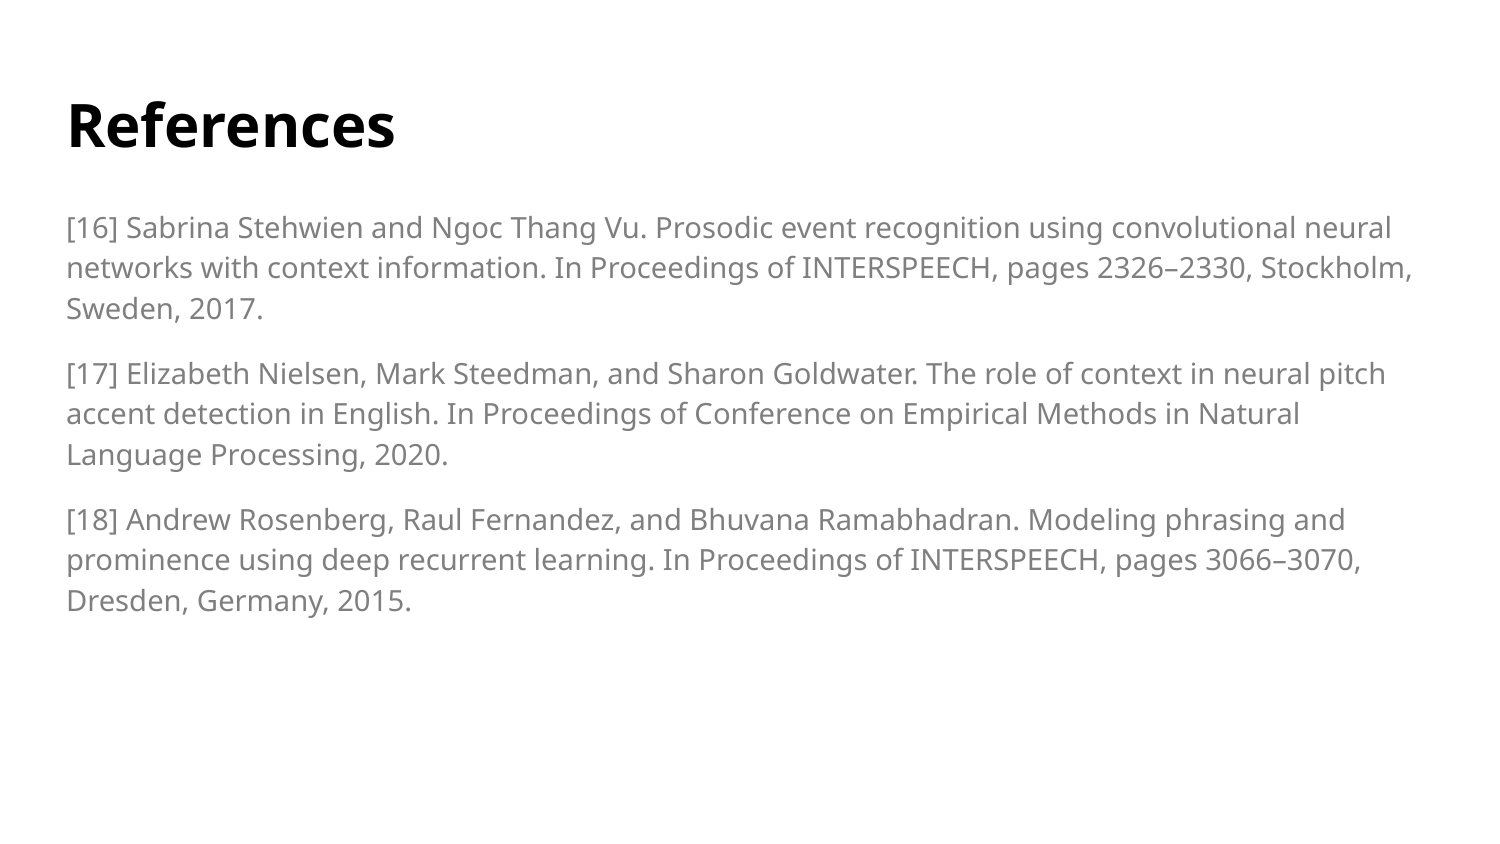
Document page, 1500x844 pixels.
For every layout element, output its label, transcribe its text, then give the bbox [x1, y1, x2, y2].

title References [51, 72, 1449, 176]
list [16] Sabrina Stehwien and Ngoc Thang Vu. Prosodic event recognition using convolutional neural networks with context information. In Proceedings of INTERSPEECH, pages 2326–2330, Stockholm, Sweden, 2017. [17] Elizabeth Nielsen, Mark Steedman, and Sharon Goldwater. The role of context in neural pitch accent detection in English. In Proceedings of Conference on Empirical Methods in Natural Language Processing, 2020. [18] Andrew Rosenberg, Raul Fernandez, and Bhuvana Ramabhadran. Modeling phrasing and prominence using deep recurrent learning. In Proceedings of INTERSPEECH, pages 3066–3070, Dresden, Germany, 2015. [51, 189, 1449, 750]
